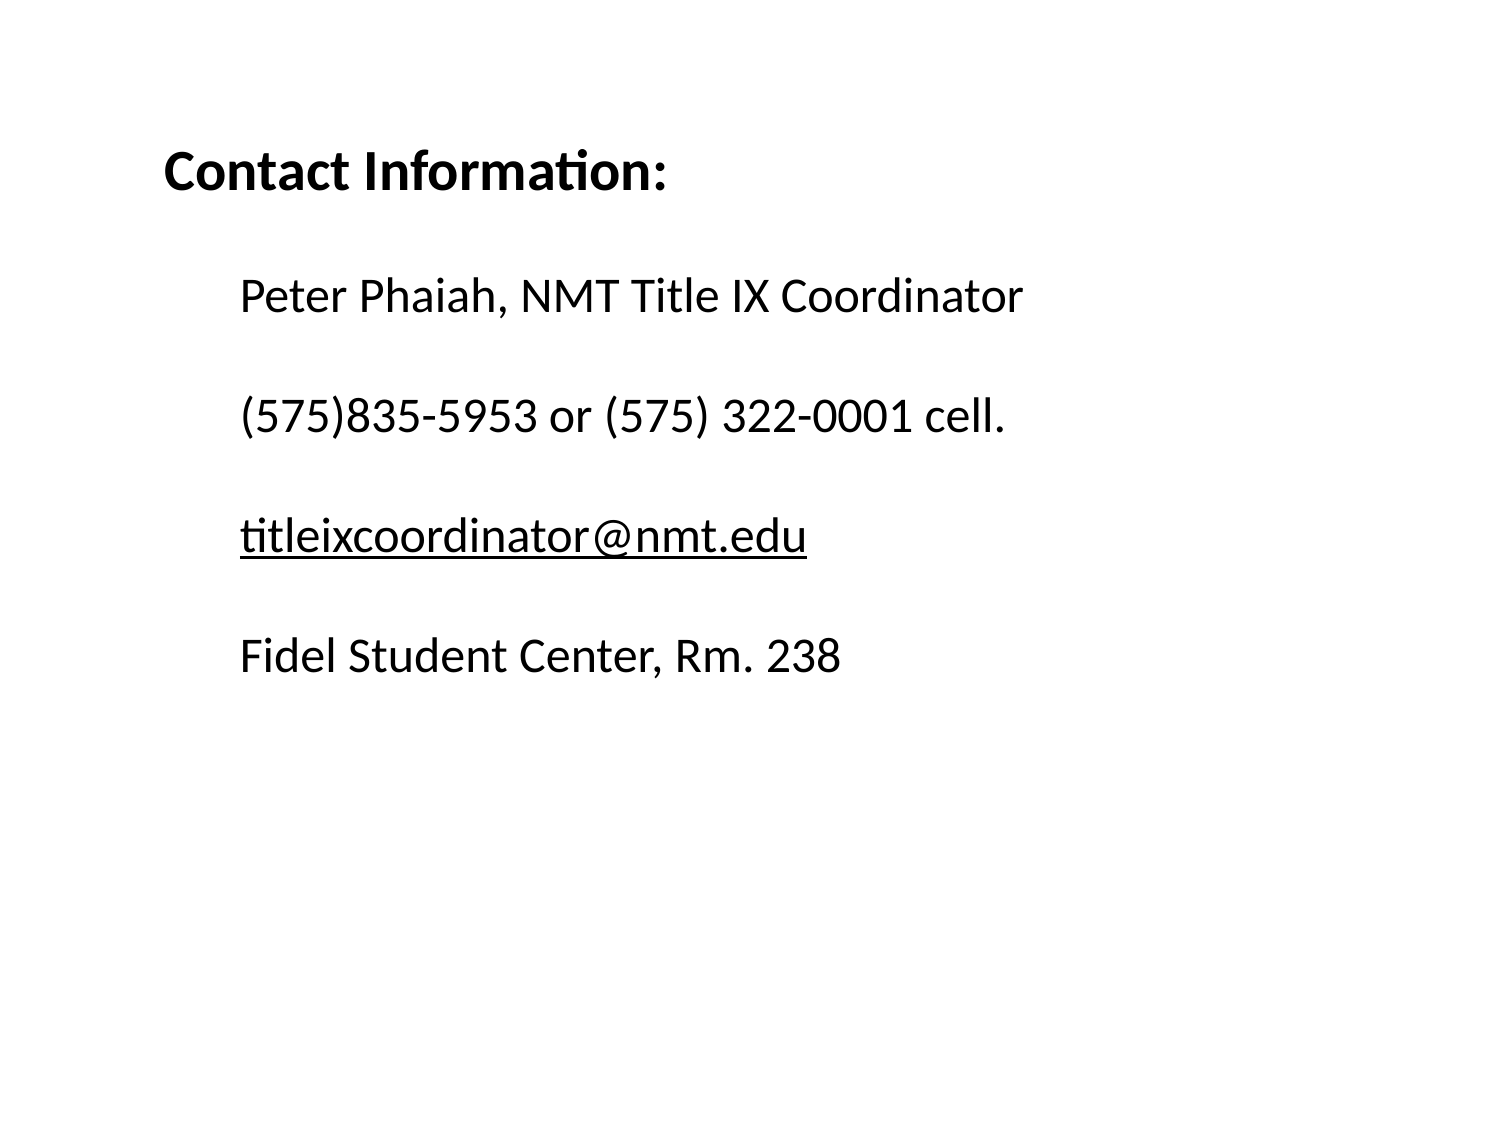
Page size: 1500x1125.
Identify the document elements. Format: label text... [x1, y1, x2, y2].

text_box Contact Information: Peter Phaiah, NMT Title IX Coordinator (575)835-5953 or (575) 322-0001 cell. titleixcoordinator@nmt.edu Fidel Student Center, Rm. 238 [150, 125, 1400, 750]
